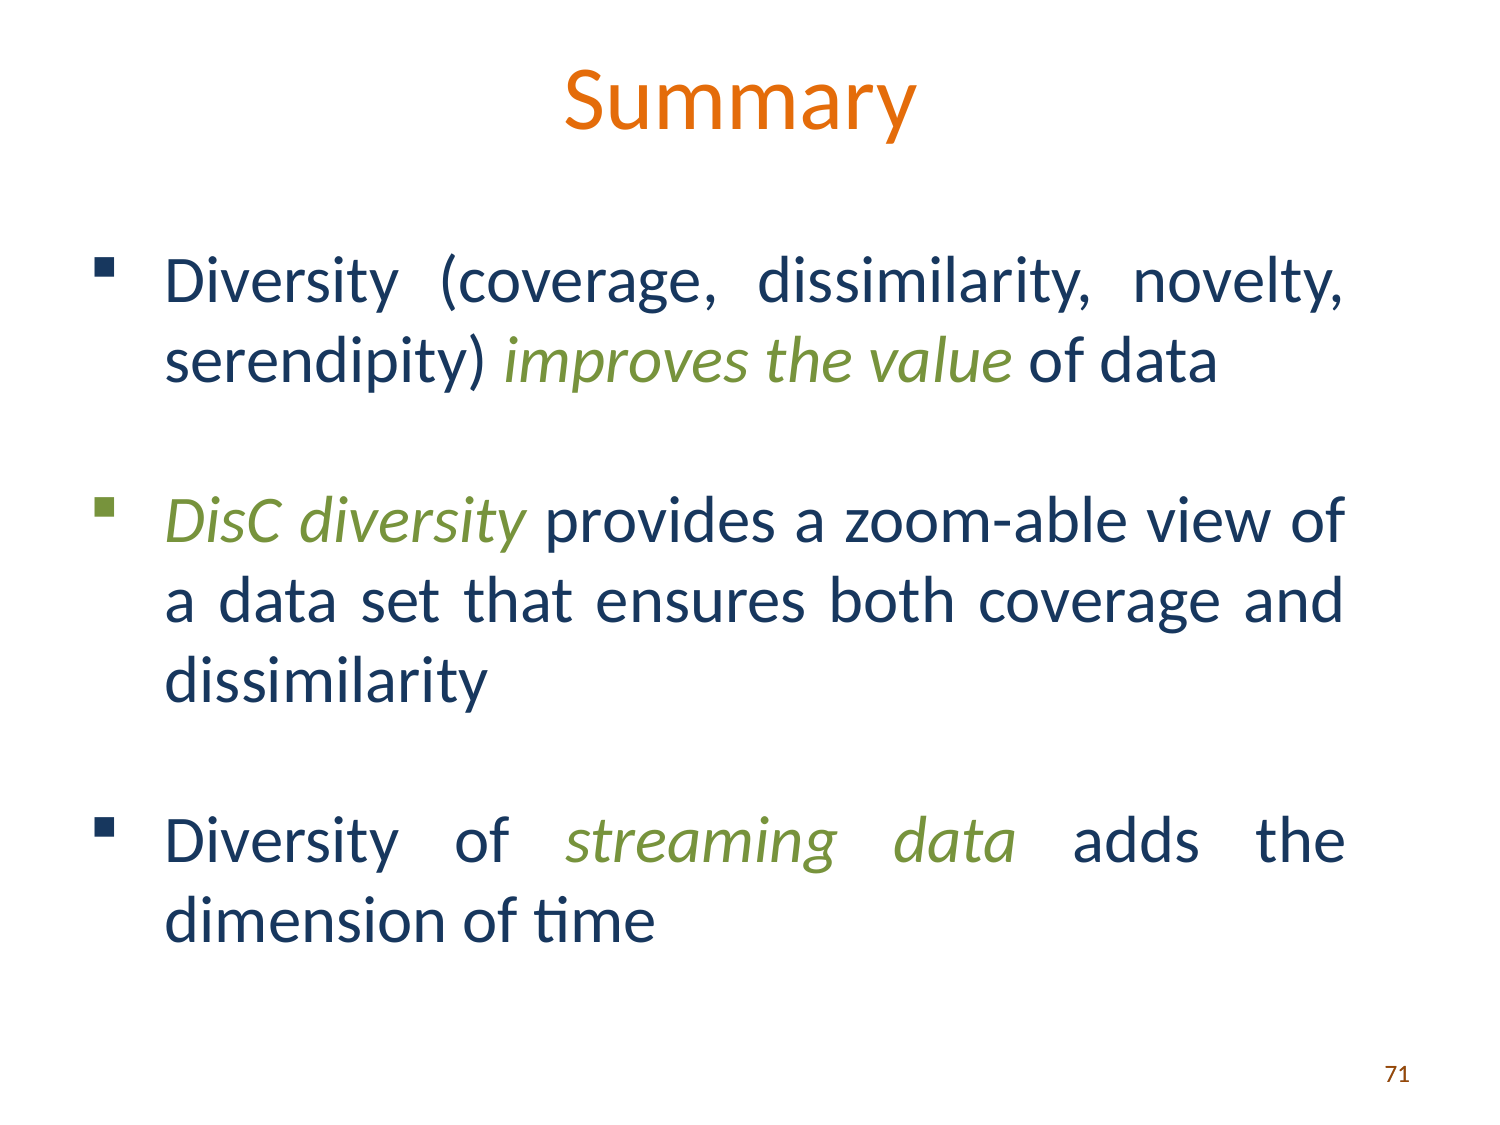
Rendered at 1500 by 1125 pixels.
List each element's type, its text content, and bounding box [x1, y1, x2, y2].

title Summary [75, 45, 1407, 141]
text_box Diversity (coverage, dissimilarity, novelty, serendipity) improves the value of data DisC diversity provides a zoom-able view of a data set that ensures both coverage and dissimilarity Diversity of streaming data adds the dimension of time [75, 228, 1362, 964]
text_box 71 [1074, 1042, 1425, 1103]
